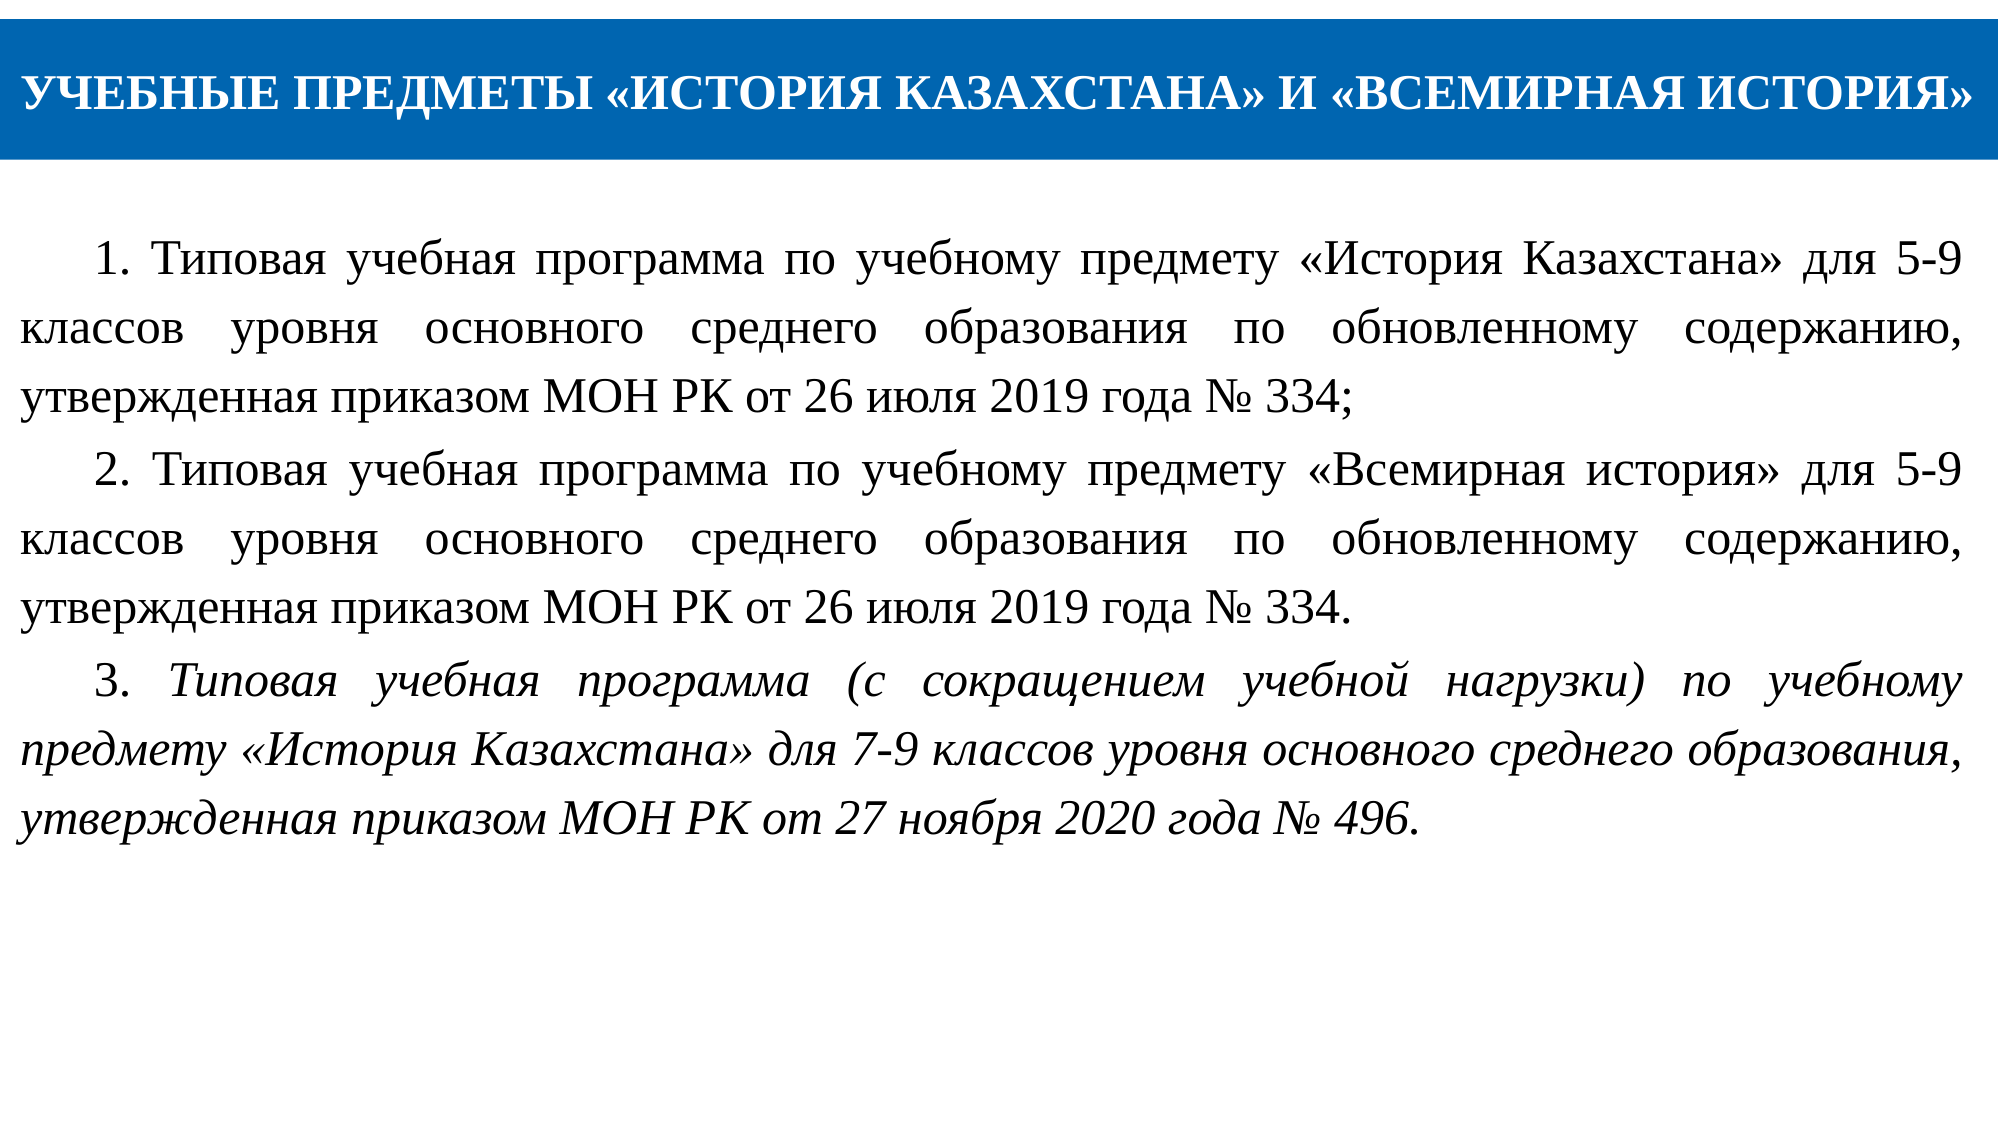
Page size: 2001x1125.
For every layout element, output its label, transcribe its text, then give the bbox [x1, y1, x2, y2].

text_box 1. Типовая учебная программа по учебному предмету «История Казахстана» для 5-9 классов уровня основного среднего образования по обновленному содержанию, утвержденная приказом МОН РК от 26 июля 2019 года № 334; 2. Типовая учебная программа по учебному предмету «Всемирная история» для 5-9 классов уровня основного среднего образования по обновленному содержанию, утвержденная приказом МОН РК от 26 июля 2019 года № 334. 3. Типовая учебная программа (с сокращением учебной нагрузки) по учебному предмету «История Казахстана» для 7-9 классов уровня основного среднего образования, утвержденная приказом МОН РК от 27 ноября 2020 года № 496. [5, 208, 1978, 852]
text_box УЧЕБНЫЕ ПРЕДМЕТЫ «ИСТОРИЯ КАЗАХСТАНА» И «ВСЕМИРНАЯ ИСТОРИЯ» [0, 18, 1999, 161]
